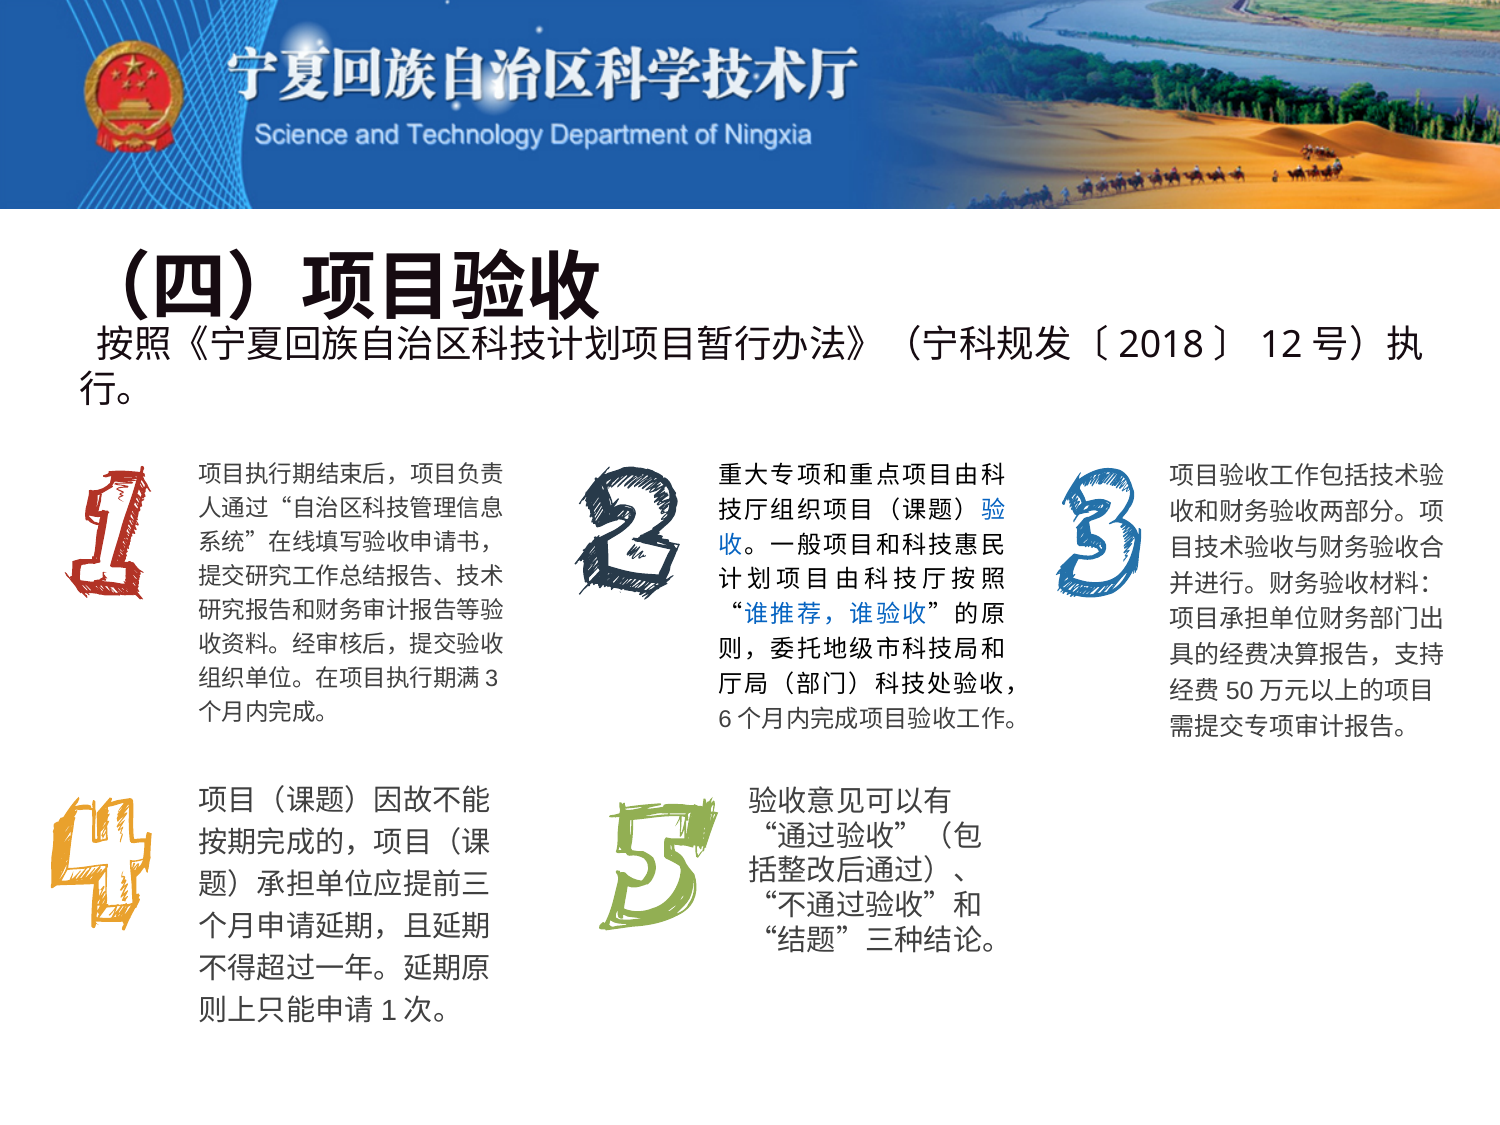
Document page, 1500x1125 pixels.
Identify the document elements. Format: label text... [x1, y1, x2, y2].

picture [0, 0, 1500, 209]
text_box 项目执行期结束后，项目负责人通过“自治区科技管理信息系统”在线填写验收申请书，提交研究工作总结报告、技术研究报告和财务审计报告等验收资料。经审核后，提交验收组织单位。在项目执行期满3个月内完成。 [198, 453, 513, 732]
text_box 项目验收工作包括技术验收和财务验收两部分。项目技术验收与财务验收合并进行。财务验收材料：项目承担单位财务部门出具的经费决算报告，支持经费50万元以上的项目需提交专项审计报告。 [1169, 453, 1453, 761]
text_box 按照《宁夏回族自治区科技计划项目暂行办法》（宁科规发〔2018〕12号）执行。 [64, 290, 1453, 440]
text_box [1055, 467, 1142, 598]
text_box [574, 466, 680, 600]
text_box 项目（课题）因故不能按期完成的，项目（课题）承担单位应提前三个月申请延期，且延期不得超过一年。延期原则上只能申请1次。 [198, 774, 513, 1057]
text_box 重大专项和重点项目由科技厅组织项目（课题）验收。一般项目和科技惠民计划项目由科技厅按照“谁推荐，谁验收”的原则，委托地级市科技局和厅局（部门）科技处验收，6个月内完成项目验收工作。 [718, 453, 1006, 761]
title （四）项目验收 [60, 209, 1398, 359]
text_box 验收意见可以有“通过验收”（包括整改后通过）、“不通过验收”和“结题”三种结论。 [733, 774, 1006, 964]
text_box [50, 796, 152, 931]
text_box [599, 796, 719, 931]
text_box [64, 465, 152, 600]
